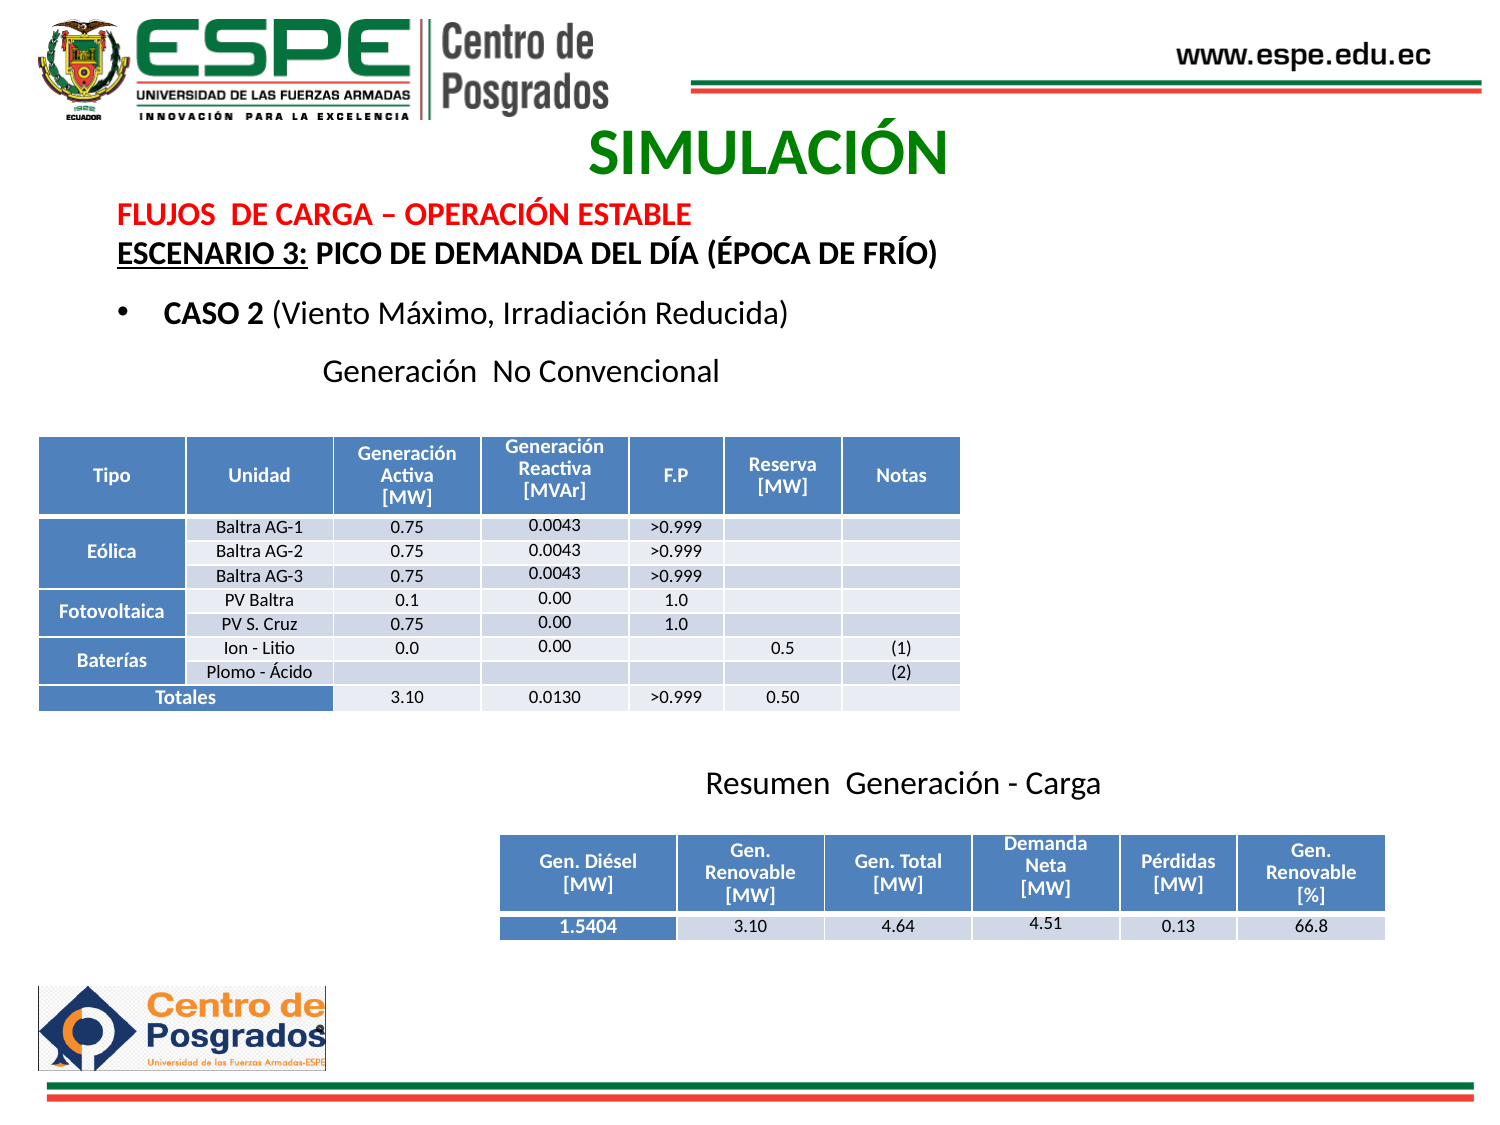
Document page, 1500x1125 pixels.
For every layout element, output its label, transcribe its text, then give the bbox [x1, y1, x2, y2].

table_cell [725, 542, 841, 564]
table_cell (2) [843, 662, 960, 684]
table_cell [630, 662, 723, 684]
table_cell 0.75 [334, 566, 480, 588]
table_cell >0.999 [630, 519, 723, 540]
table_cell [843, 566, 960, 588]
text_box SIMULACIÓN [261, 100, 1277, 184]
picture [690, 36, 1483, 120]
table_header Generación Reactiva [MVAr] [482, 437, 628, 514]
table_cell 3.10 [678, 917, 824, 940]
table_cell 0.00 [482, 590, 628, 612]
text_box Generación No Convencional [307, 342, 838, 397]
table_cell [843, 542, 960, 564]
table_cell [843, 614, 960, 636]
table_header Tipo [39, 437, 185, 514]
table_cell [725, 662, 841, 684]
table_cell >0.999 [630, 686, 723, 711]
table_cell [725, 566, 841, 588]
table_cell [725, 519, 841, 540]
table_cell 4.64 [825, 917, 971, 940]
table_cell Baterías [39, 638, 185, 684]
table_cell 66.8 [1238, 917, 1385, 940]
table_cell 1.0 [630, 590, 723, 612]
table_cell >0.999 [630, 542, 723, 564]
table_cell 1.0 [630, 614, 723, 636]
table_cell 0.75 [334, 519, 480, 540]
table_header Gen. Diésel [MW] [500, 835, 676, 911]
table_cell >0.999 [630, 566, 723, 588]
table_cell [843, 686, 960, 711]
table_cell [725, 614, 841, 636]
table_cell 0.50 [725, 686, 841, 711]
table_cell Baltra AG-1 [187, 519, 333, 540]
table_cell (1) [843, 638, 960, 660]
table_header F.P [630, 437, 723, 514]
table_header Gen. Renovable [MW] [678, 835, 824, 911]
table_cell 0.13 [1121, 917, 1236, 940]
table_cell 0.0 [334, 638, 480, 660]
table_cell 0.00 [482, 638, 628, 660]
table_cell 0.0043 [482, 519, 628, 540]
table_header Demanda Neta [MW] [973, 835, 1119, 911]
table_cell [843, 590, 960, 612]
text_box Resumen Generación - Carga [690, 753, 1221, 809]
table_header Gen. Renovable [%] [1238, 835, 1385, 911]
table_cell 0.0130 [482, 686, 628, 711]
table_header Pérdidas [MW] [1121, 835, 1236, 911]
table_cell 0.75 [334, 542, 480, 564]
table_cell Eólica [39, 519, 185, 588]
table_cell Totales [39, 686, 333, 711]
table_cell PV Baltra [187, 590, 333, 612]
table_cell [843, 519, 960, 540]
table_cell Fotovoltaica [39, 590, 185, 636]
table_cell Baltra AG-2 [187, 542, 333, 564]
table_cell 1.5404 [500, 917, 676, 940]
table_cell [482, 662, 628, 684]
table_cell 0.0043 [482, 542, 628, 564]
table_header Unidad [187, 437, 333, 514]
text_box CASO 2 (Viento Máximo, Irradiación Reducida) [102, 283, 1436, 339]
table_cell 0.0043 [482, 566, 628, 588]
table_header Notas [843, 437, 960, 514]
table_cell [630, 638, 723, 660]
table_cell [725, 590, 841, 612]
table_cell Ion - Litio [187, 638, 333, 660]
table_cell 0.5 [725, 638, 841, 660]
table_cell 0.00 [482, 614, 628, 636]
table_cell [334, 662, 480, 684]
picture [37, 986, 1500, 1122]
table_cell 4.51 [973, 917, 1119, 940]
table_cell PV S. Cruz [187, 614, 333, 636]
table_header Generación Activa [MW] [334, 437, 480, 514]
text_box FLUJOS DE CARGA – OPERACIÓN ESTABLE ESCENARIO 3: PICO DE DEMANDA DEL DÍA (ÉPOCA DE FRÍO) [102, 184, 1436, 279]
table_header Reserva [MW] [725, 437, 841, 514]
table_cell 3.10 [334, 686, 480, 711]
table_cell 0.1 [334, 590, 480, 612]
table_cell Baltra AG-3 [187, 566, 333, 588]
table_cell 0.75 [334, 614, 480, 636]
table_header Gen. Total [MW] [825, 835, 971, 911]
table_cell Plomo - Ácido [187, 662, 333, 684]
picture [37, 18, 609, 120]
